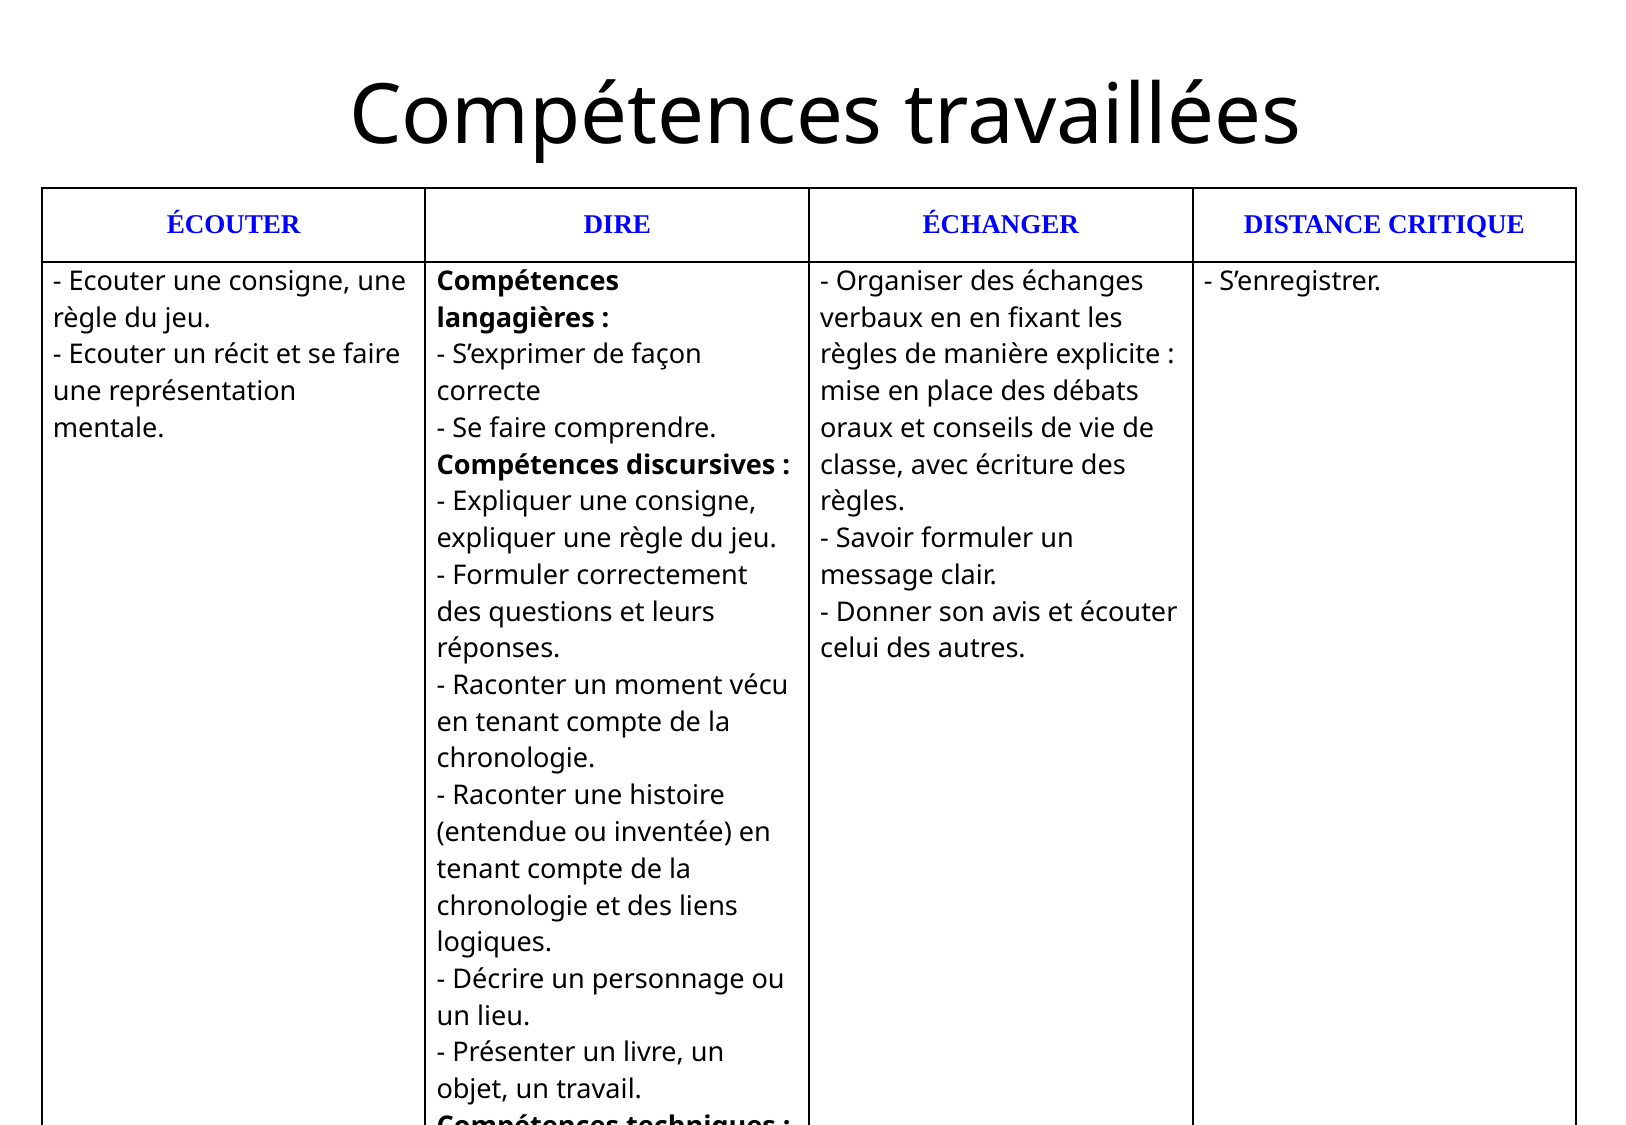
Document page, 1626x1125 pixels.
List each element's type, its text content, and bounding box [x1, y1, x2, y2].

table_header Échanger [810, 189, 1192, 261]
table_header Dire [426, 189, 808, 261]
table_cell - S’enregistrer. [1194, 263, 1575, 1125]
table_cell - Organiser des échanges verbaux en en fixant les règles de manière explicite : mise en place des débats oraux et conseils de vie de classe, avec écriture des règles. - Savoir formuler un message clair. - Donner son avis et écouter celui des autres. [810, 263, 1192, 1125]
table_header Distance critique [1194, 189, 1575, 261]
table_cell Compétences langagières : - S’exprimer de façon correcte - Se faire comprendre. Compétences discursives : - Expliquer une consigne, expliquer une règle du jeu. - Formuler correctement des questions et leurs réponses. - Raconter un moment vécu en tenant compte de la chronologie. - Raconter une histoire (entendue ou inventée) en tenant compte de la chronologie et des liens logiques. - Décrire un personnage ou un lieu. - Présenter un livre, un objet, un travail. Compétences techniques : - Utiliser des techniques vocales et théâtrales. - S’enregistrer. - Réciter une poésie. - Lire à haute voix des textes préparés devant d’autres élèves. [426, 263, 808, 1125]
table_header Écouter [43, 189, 424, 261]
title Compétences travaillées [94, 16, 1557, 187]
table_cell - Ecouter une consigne, une règle du jeu. - Ecouter un récit et se faire une représentation mentale. [43, 263, 424, 1125]
